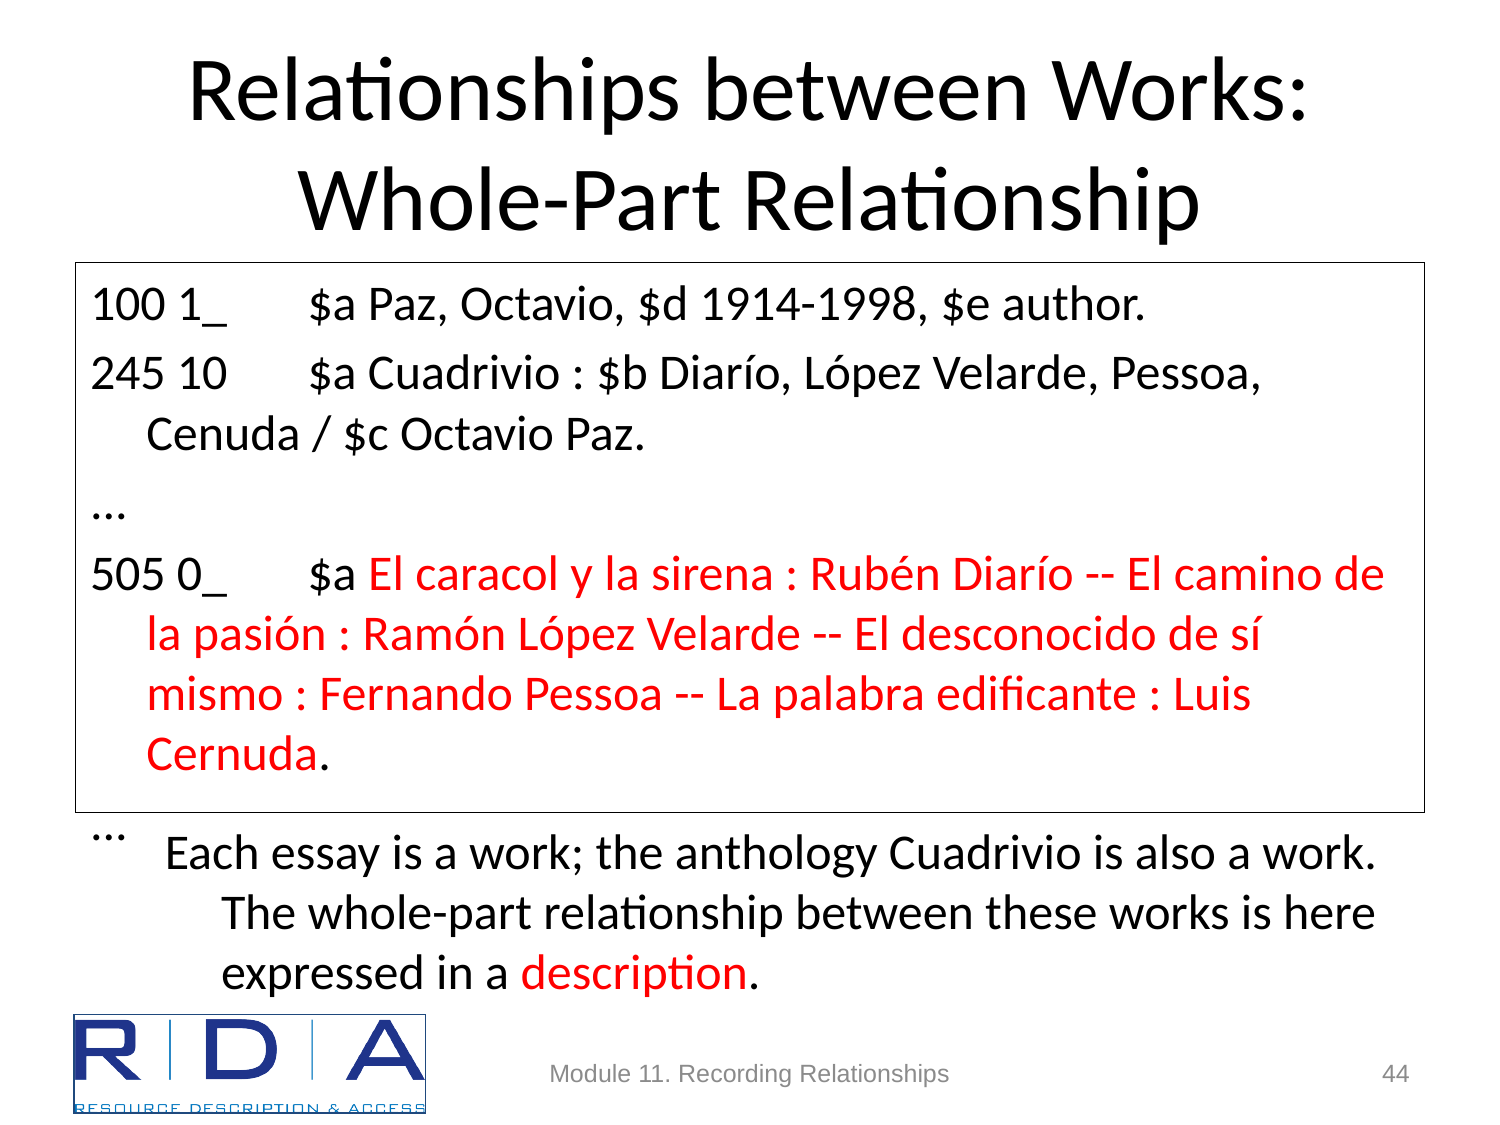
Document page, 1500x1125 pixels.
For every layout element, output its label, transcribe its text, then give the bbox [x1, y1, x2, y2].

title Relationships between Works: Whole-Part Relationship [75, 45, 1425, 233]
list 100 1_ $a Paz, Octavio, $d 1914-1998, $e author. 245 10 $a Cuadrivio : $b Diarío, López Velarde, Pessoa, Cenuda / $c Octavio Paz. ... 505 0_ $a El caracol y la sirena : Rubén Diarío -- El camino de la pasión : Ramón López Velarde -- El desconocido de sí mismo : Fernando Pessoa -- La palabra edificante : Luis Cernuda. ... [75, 262, 1425, 813]
text_box Each essay is a work; the anthology Cuadrivio is also a work. The whole-part relationship between these works is here expressed in a description. [150, 812, 1475, 1000]
footer Module 11. Recording Relationships [512, 1042, 988, 1103]
slide_number 44 [1074, 1042, 1425, 1103]
picture [75, 1015, 425, 1112]
